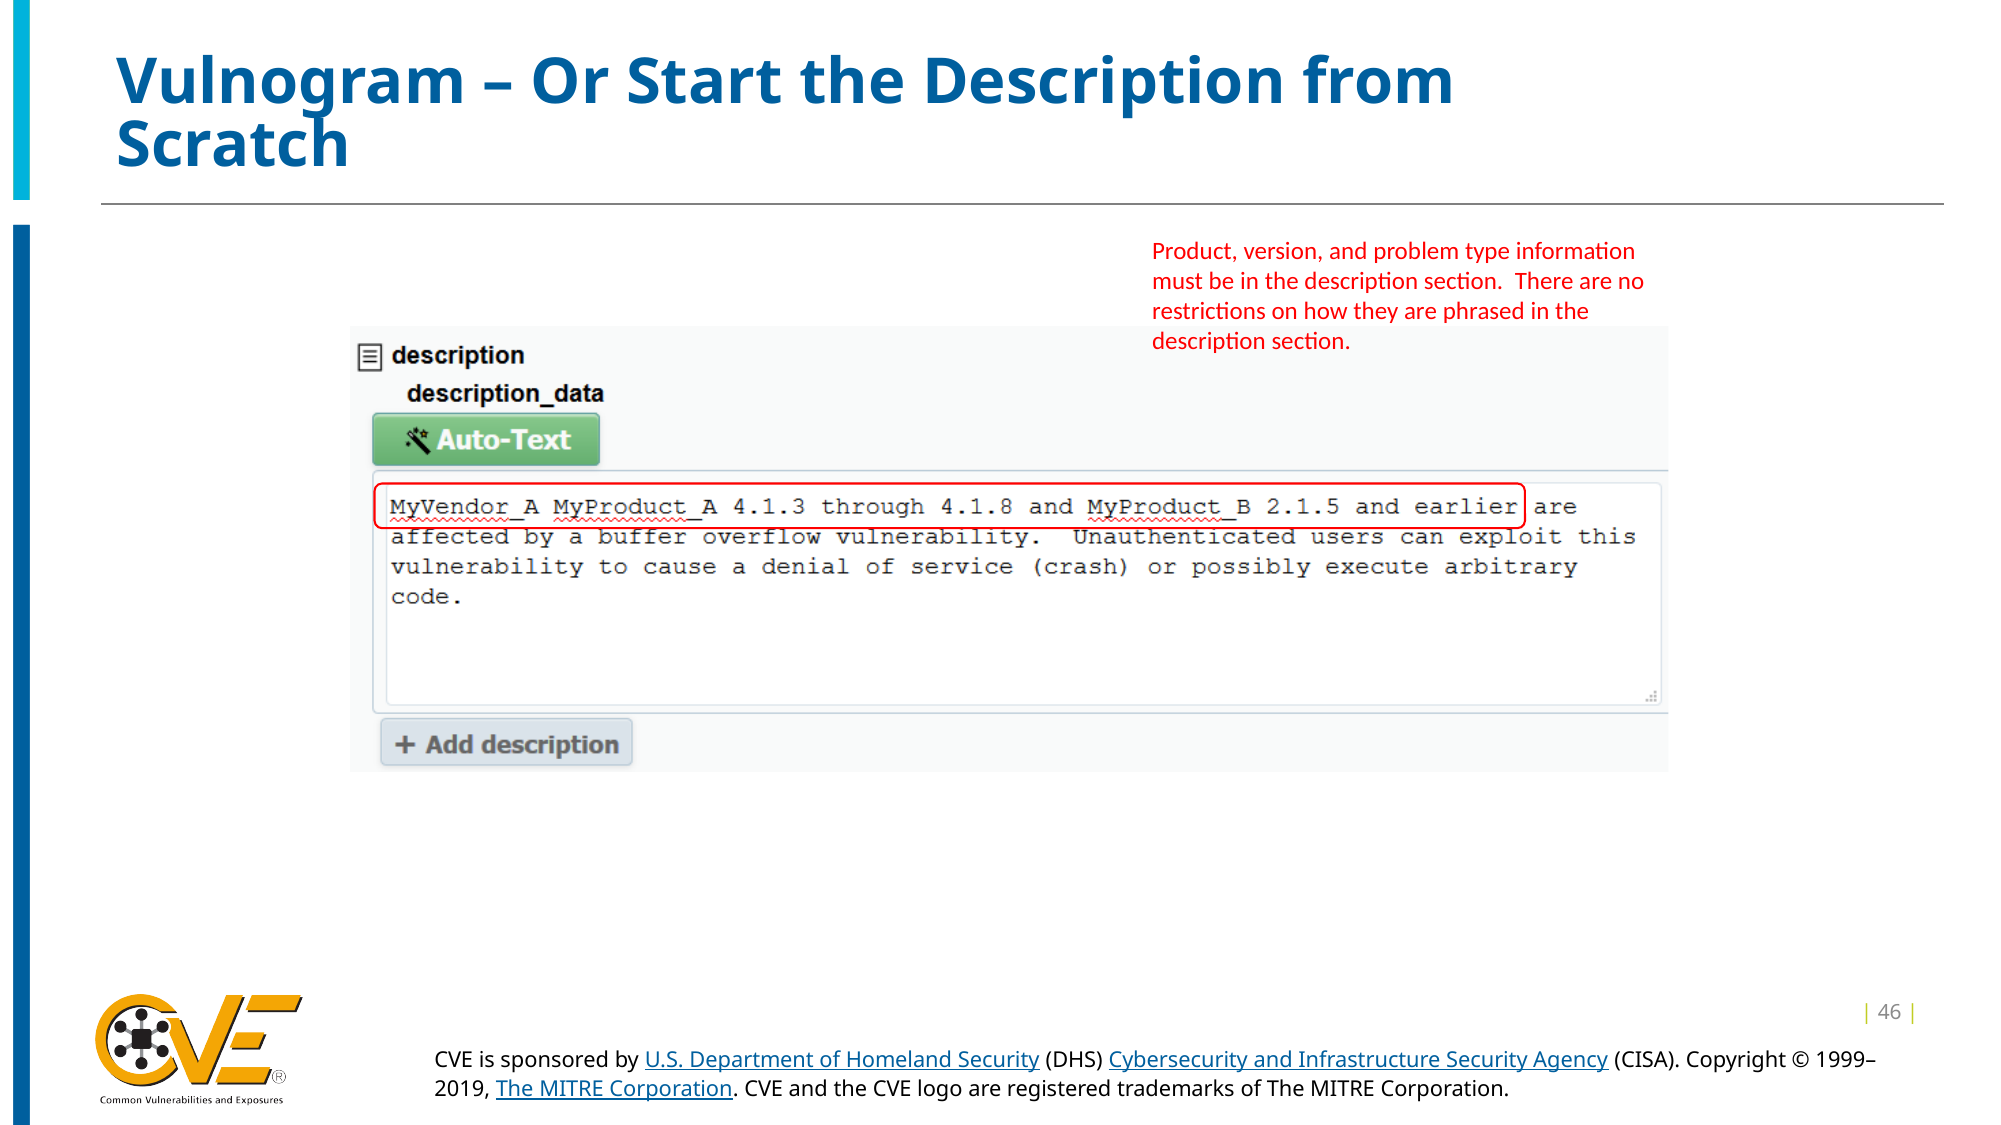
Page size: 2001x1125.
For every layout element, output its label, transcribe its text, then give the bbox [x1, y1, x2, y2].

text_box Product, version, and problem type information must be in the description section. There are no restrictions on how they are phrased in the description section. [1137, 227, 1674, 362]
title Vulnogram – Or Start the Description from Scratch [101, 45, 1643, 188]
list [349, 326, 1669, 772]
picture [95, 994, 303, 1106]
slide_number | 46 | [1824, 1004, 1934, 1035]
